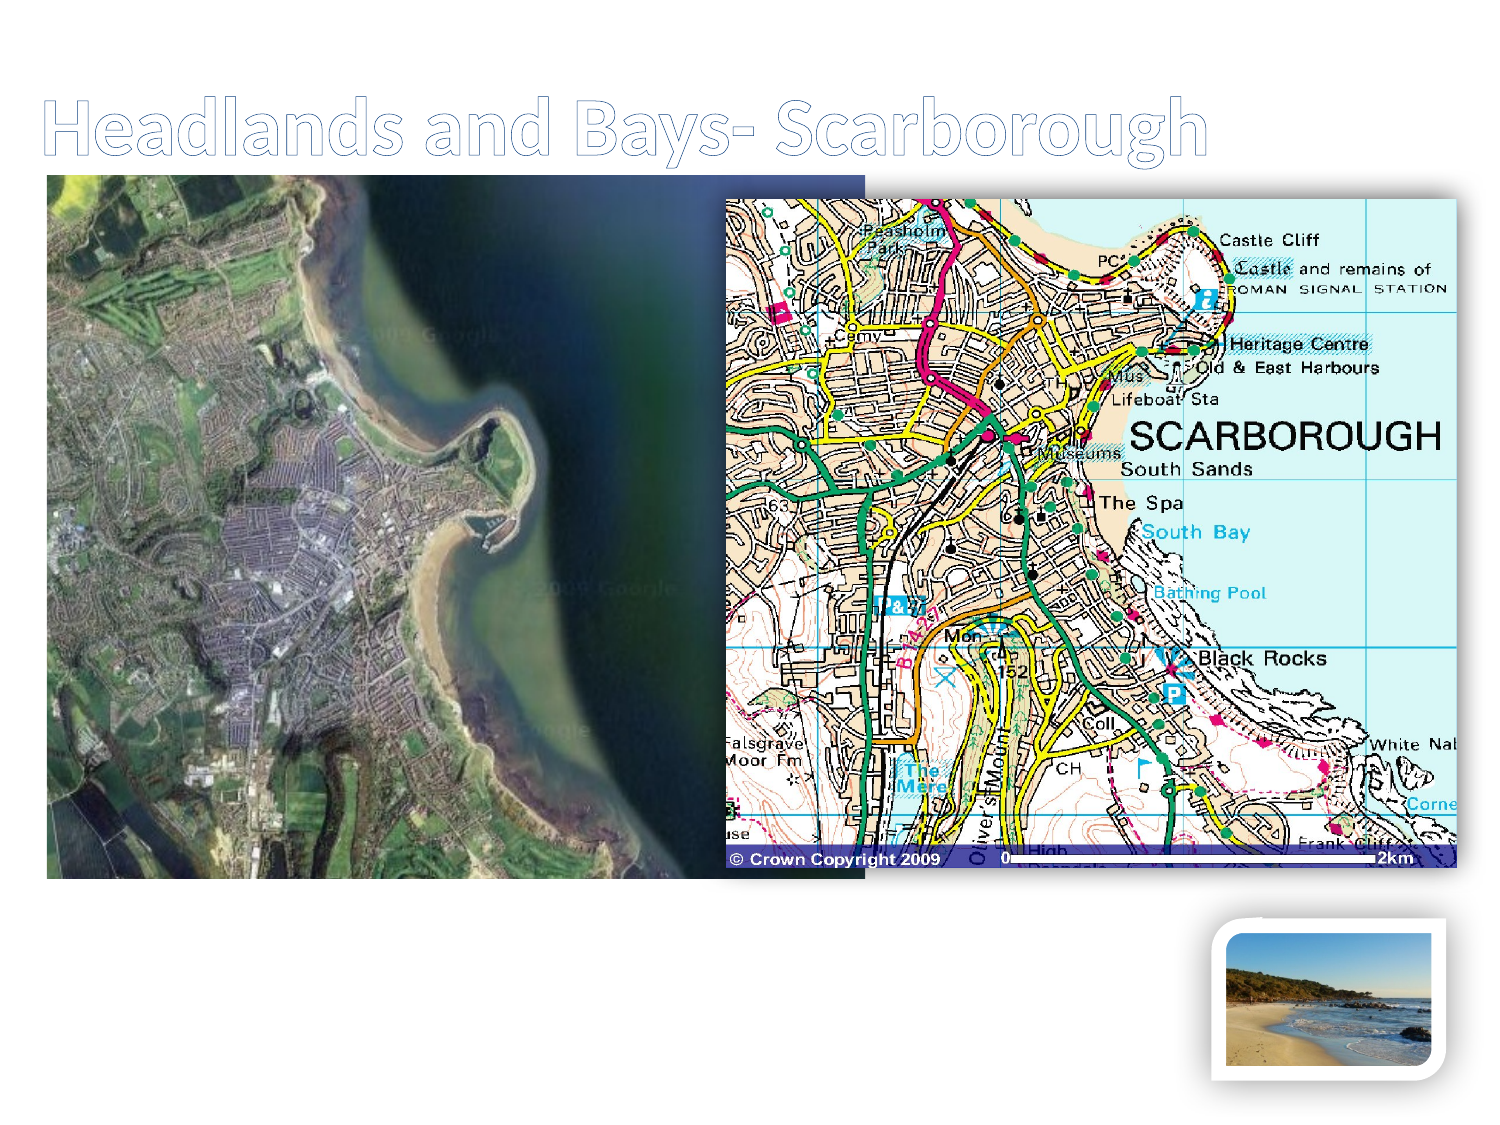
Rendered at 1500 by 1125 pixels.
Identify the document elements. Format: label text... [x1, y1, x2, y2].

picture [1218, 925, 1439, 1074]
picture [46, 175, 1458, 880]
text_box Headlands and Bays- Scarborough [0, 35, 1500, 185]
